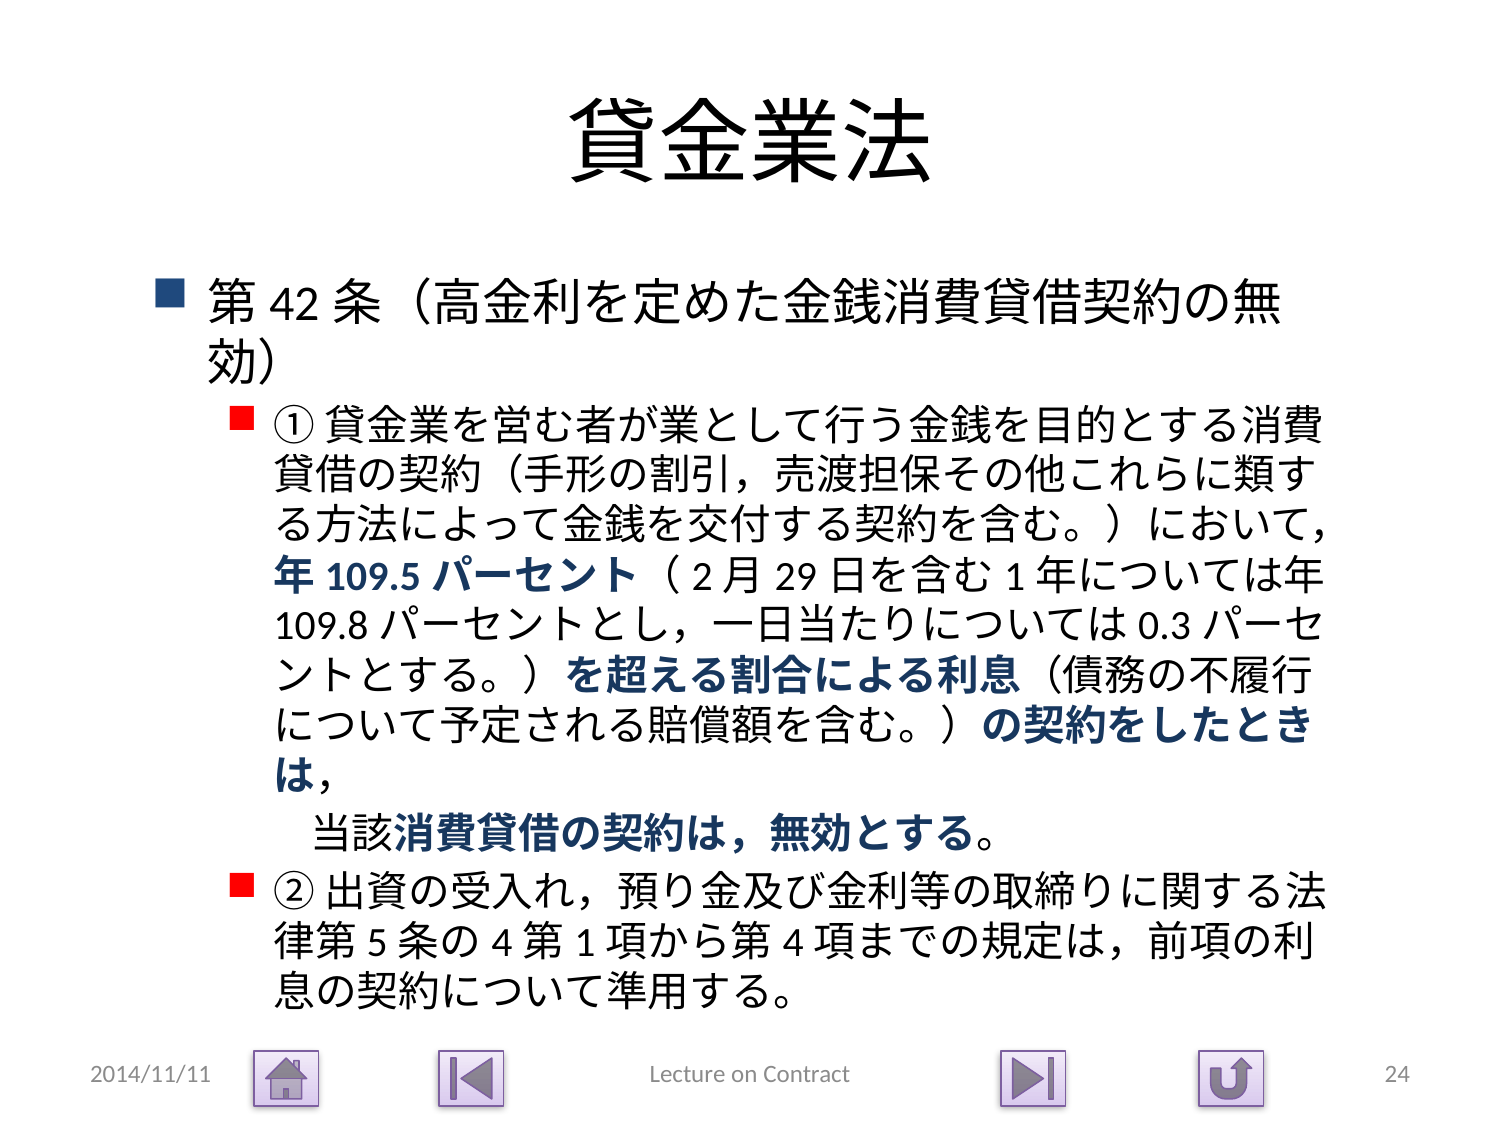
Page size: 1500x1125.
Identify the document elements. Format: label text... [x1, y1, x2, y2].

list 第42条（高金利を定めた金銭消費貸借契約の無効） ①貸金業を営む者が業として行う金銭を目的とする消費貸借の契約（手形の割引，売渡担保その他これらに類する方法によって金銭を交付する契約を含む。）において，年109.5パーセント（2月29日を含む1年については年109.8パーセントとし，一日当たりについては0.3パーセントとする。）を超える割合による利息（債務の不履行について予定される賠償額を含む。）の契約をしたときは， 当該消費貸借の契約は，無効とする。 ②出資の受入れ，預り金及び金利等の取締りに関する法律第5条の4第1項から第4項までの規定は，前項の利息の契約について準用する。 [136, 262, 1364, 1005]
slide_number 24 [1074, 1042, 1425, 1103]
title 貸金業法 [75, 45, 1425, 233]
footer Lecture on Contract [512, 1042, 988, 1103]
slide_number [75, 1042, 425, 1103]
